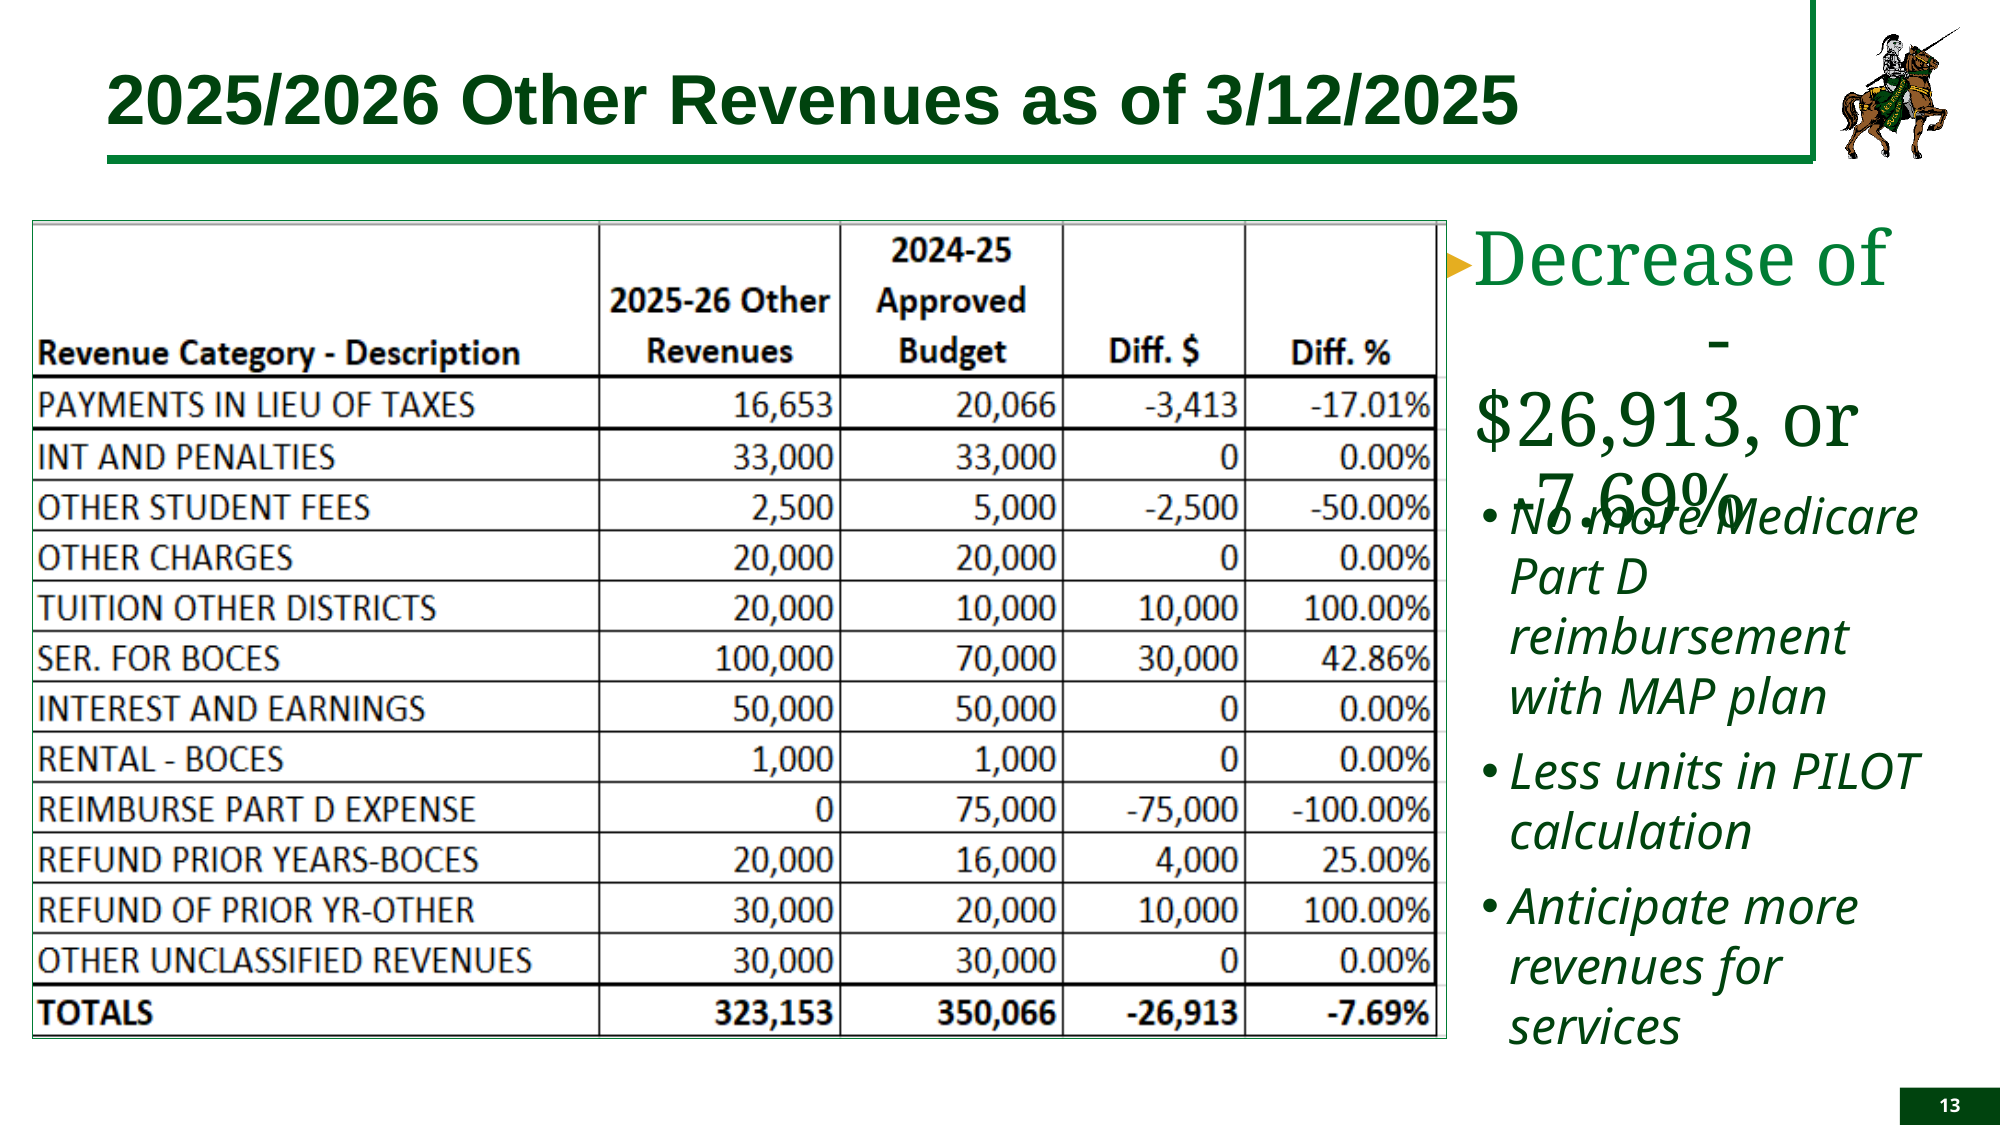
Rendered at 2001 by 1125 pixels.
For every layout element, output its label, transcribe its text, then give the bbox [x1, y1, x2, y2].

text_box No more Medicare Part D reimbursement with MAP plan Less units in PILOT calculation Anticipate more revenues for services [1419, 477, 1961, 1123]
text_box 2025/2026 Other Revenues as of 3/12/2025 [106, 27, 1802, 139]
picture [32, 220, 1447, 1039]
picture [1836, 25, 1963, 161]
text_box Decrease of -$26,913, or -7.69% [1447, 220, 1961, 477]
slide_number 13 [1899, 1087, 2000, 1125]
